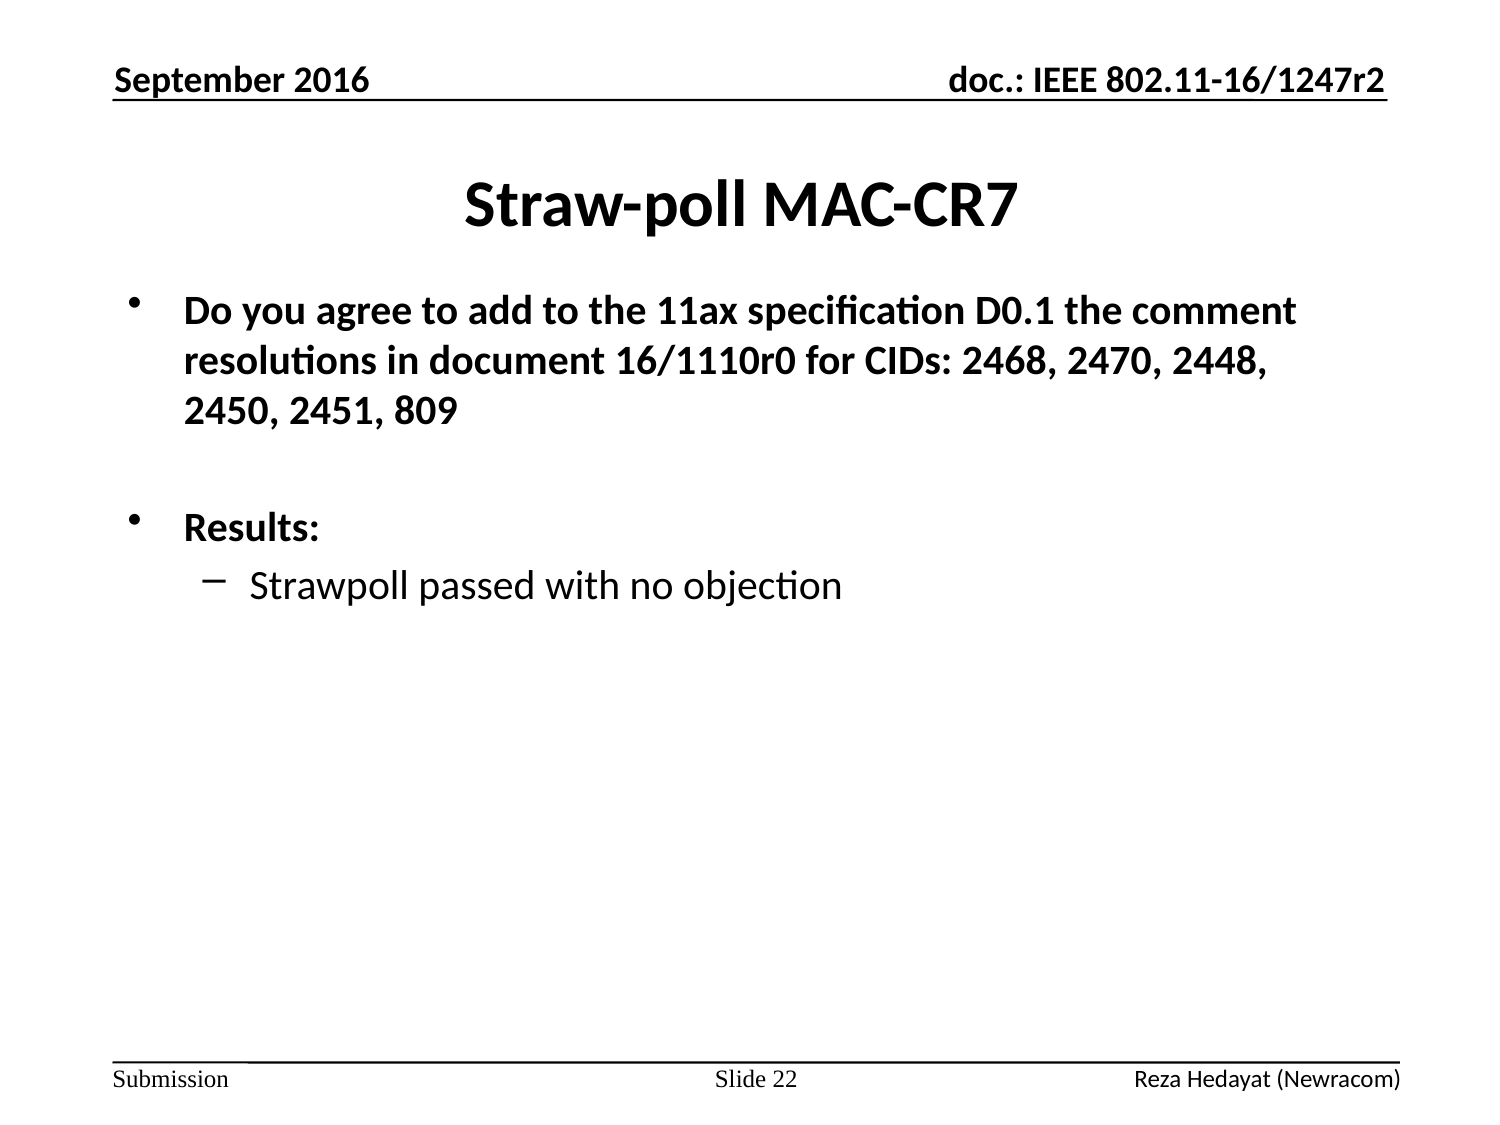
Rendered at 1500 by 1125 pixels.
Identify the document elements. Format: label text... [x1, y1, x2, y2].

title Straw-poll MAC-CR7 [112, 112, 1388, 275]
footer Reza Hedayat (Newracom) [1125, 1061, 1402, 1093]
slide_number Slide 22 [712, 1061, 800, 1093]
list Do you agree to add to the 11ax specification D0.1 the comment resolutions in document 16/1110r0 for CIDs: 2468, 2470, 2448, 2450, 2451, 809 Results: Strawpoll passed with no objection [112, 275, 1388, 950]
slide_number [114, 54, 372, 101]
